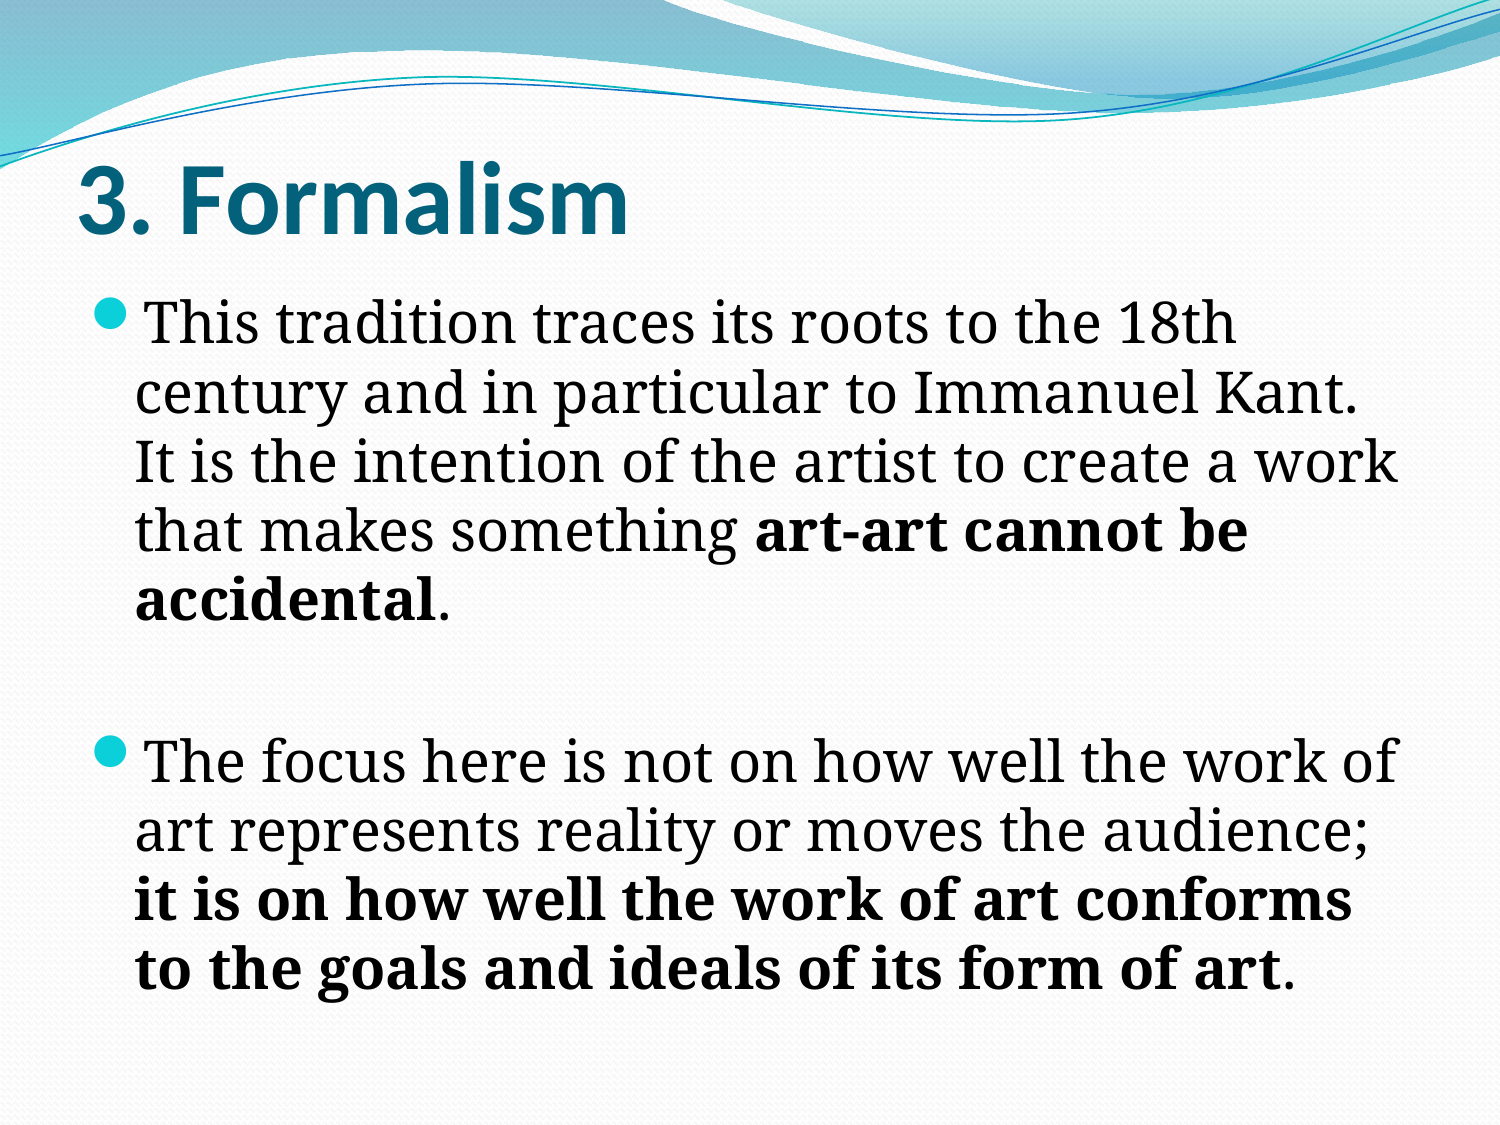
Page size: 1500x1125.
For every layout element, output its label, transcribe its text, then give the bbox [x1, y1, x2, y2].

list This tradition traces its roots to the 18th century and in particular to Immanuel Kant. It is the intention of the artist to create a work that makes something art-art cannot be accidental. The focus here is not on how well the work of art represents reality or moves the audience; it is on how well the work of art conforms to the goals and ideals of its form of art. [75, 278, 1425, 1038]
title 3. Formalism [75, 115, 1425, 256]
